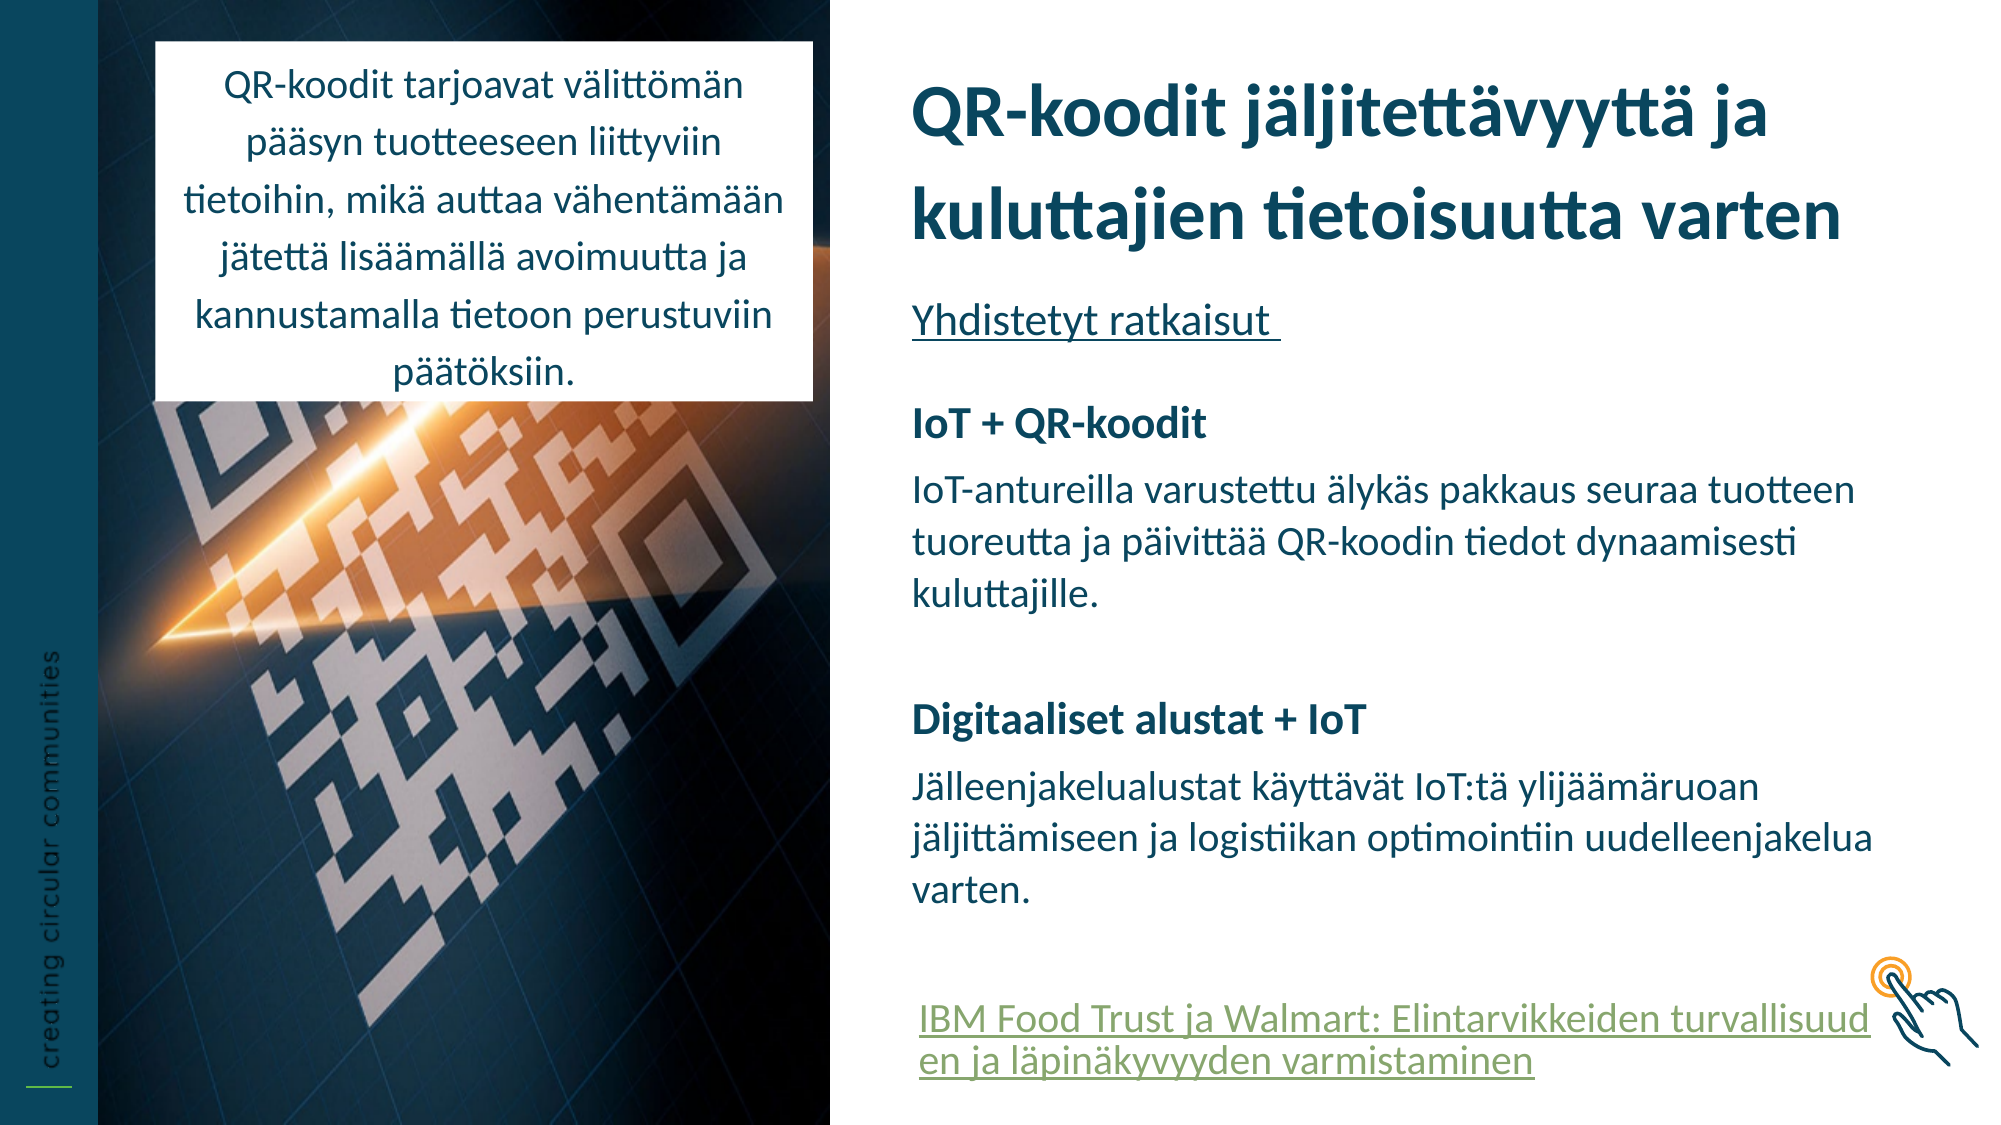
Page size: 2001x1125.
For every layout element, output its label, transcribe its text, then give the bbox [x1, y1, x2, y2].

list Yhdistetyt ratkaisut IoT + QR-koodit IoT-antureilla varustettu älykäs pakkaus seuraa tuotteen tuoreutta ja päivittää QR-koodin tiedot dynaamisesti kuluttajille. Digitaaliset alustat + IoT Jälleenjakelualustat käyttävät IoT:tä ylijäämäruoan jäljittämiseen ja logistiikan optimointiin uudelleenjakelua varten. [897, 285, 2000, 1125]
list QR-koodit jäljitettävyyttä ja kuluttajien tietoisuutta varten [897, 40, 1961, 252]
picture [98, 0, 830, 1125]
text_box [1890, 943, 1957, 1072]
text_box IBM Food Trust ja Walmart: Elintarvikkeiden turvallisuuden ja läpinäkyvyyden varmistaminen [903, 983, 1890, 1049]
